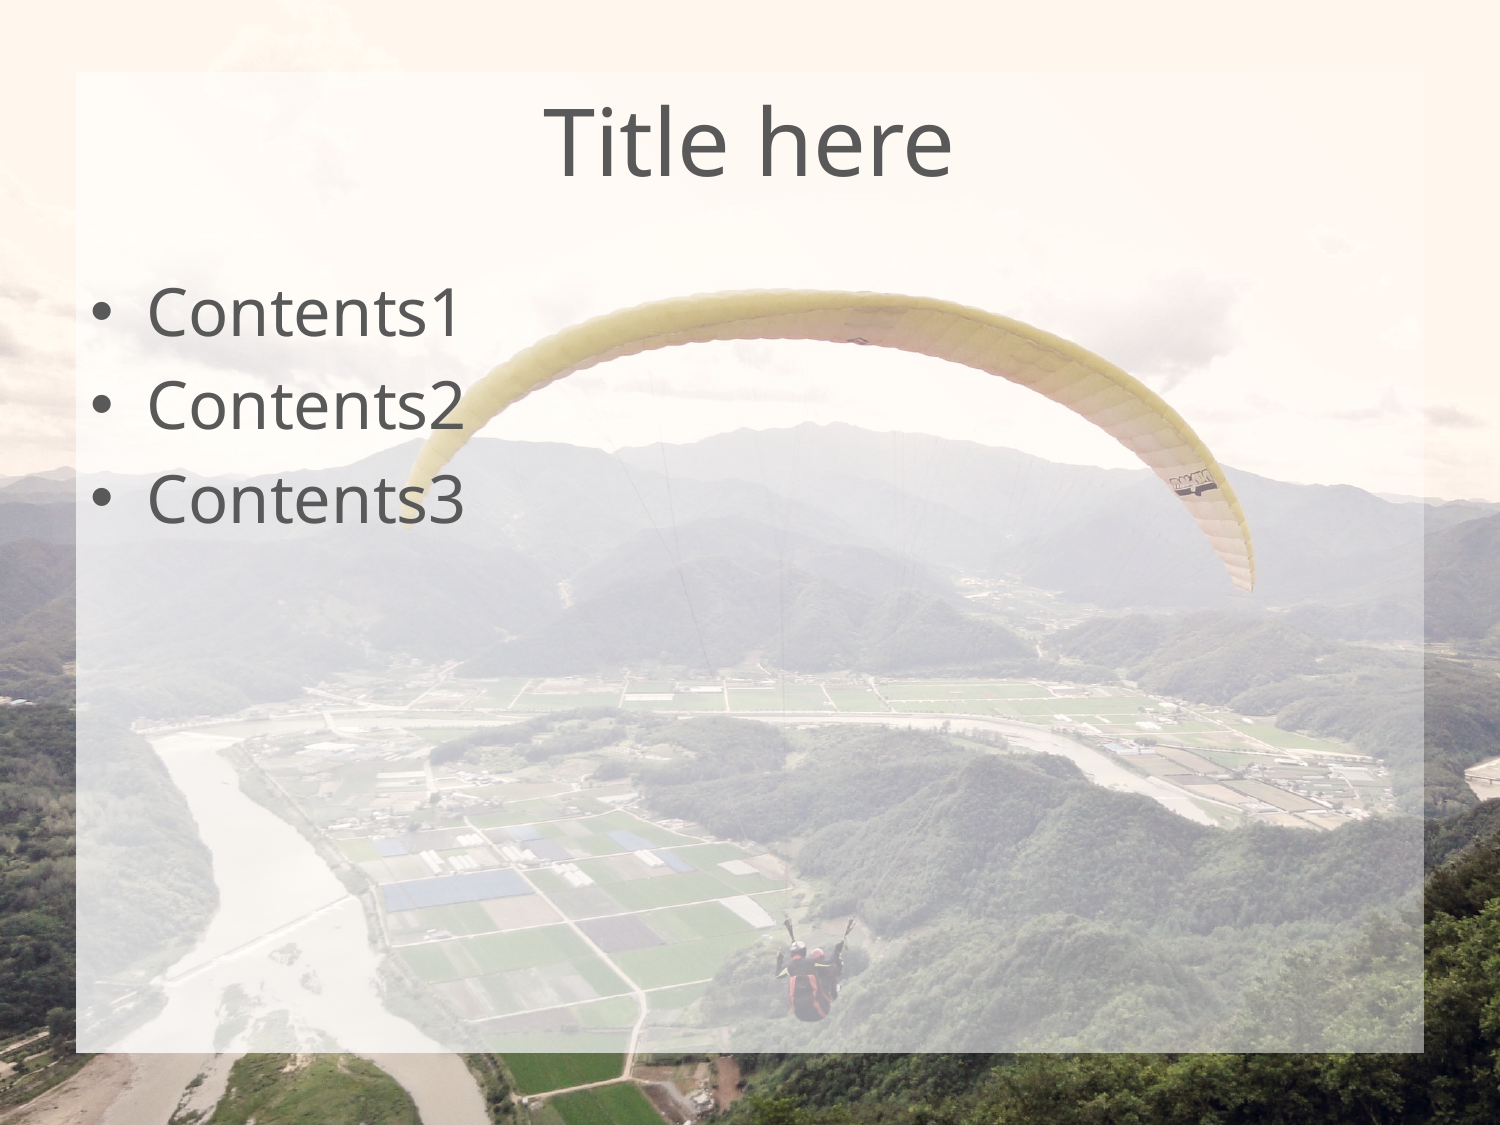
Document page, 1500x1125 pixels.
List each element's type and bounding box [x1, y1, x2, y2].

text_box [0, 0, 1500, 1125]
